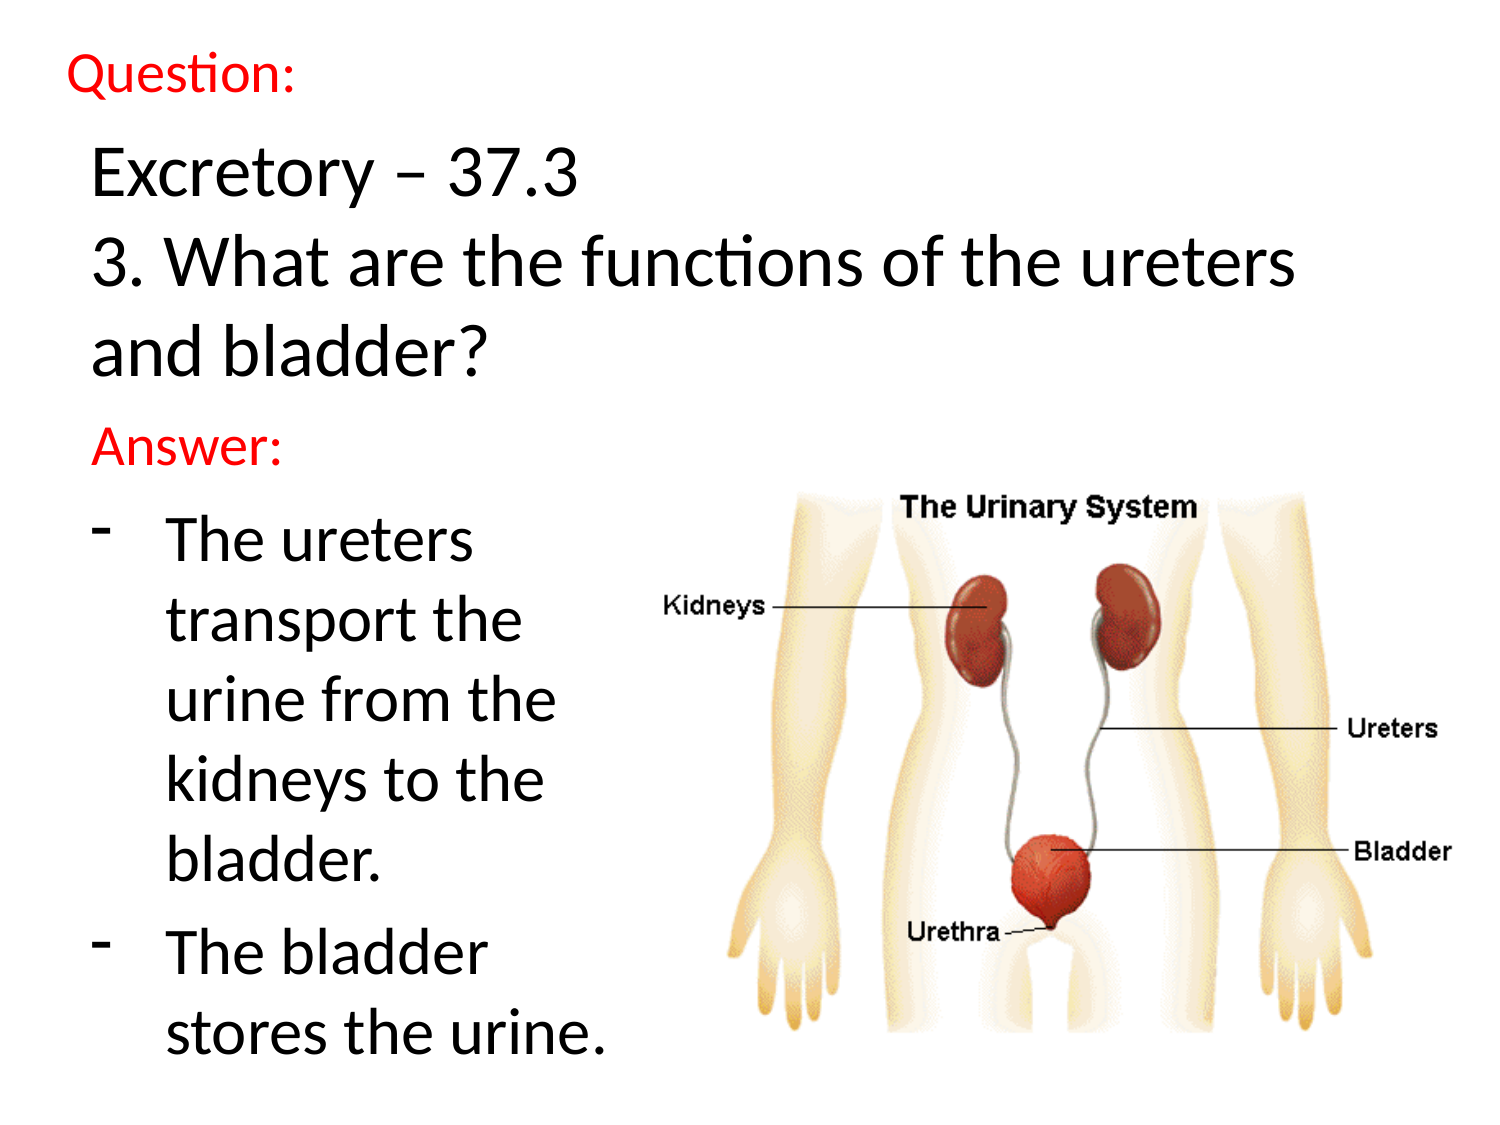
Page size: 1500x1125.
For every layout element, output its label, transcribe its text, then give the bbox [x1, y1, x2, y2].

list The ureters transport the urine from the kidneys to the bladder. The bladder stores the urine. [75, 487, 675, 1100]
picture [649, 487, 1462, 1038]
title Excretory – 37.3 3. What are the functions of the ureters and bladder? [75, 112, 1425, 400]
